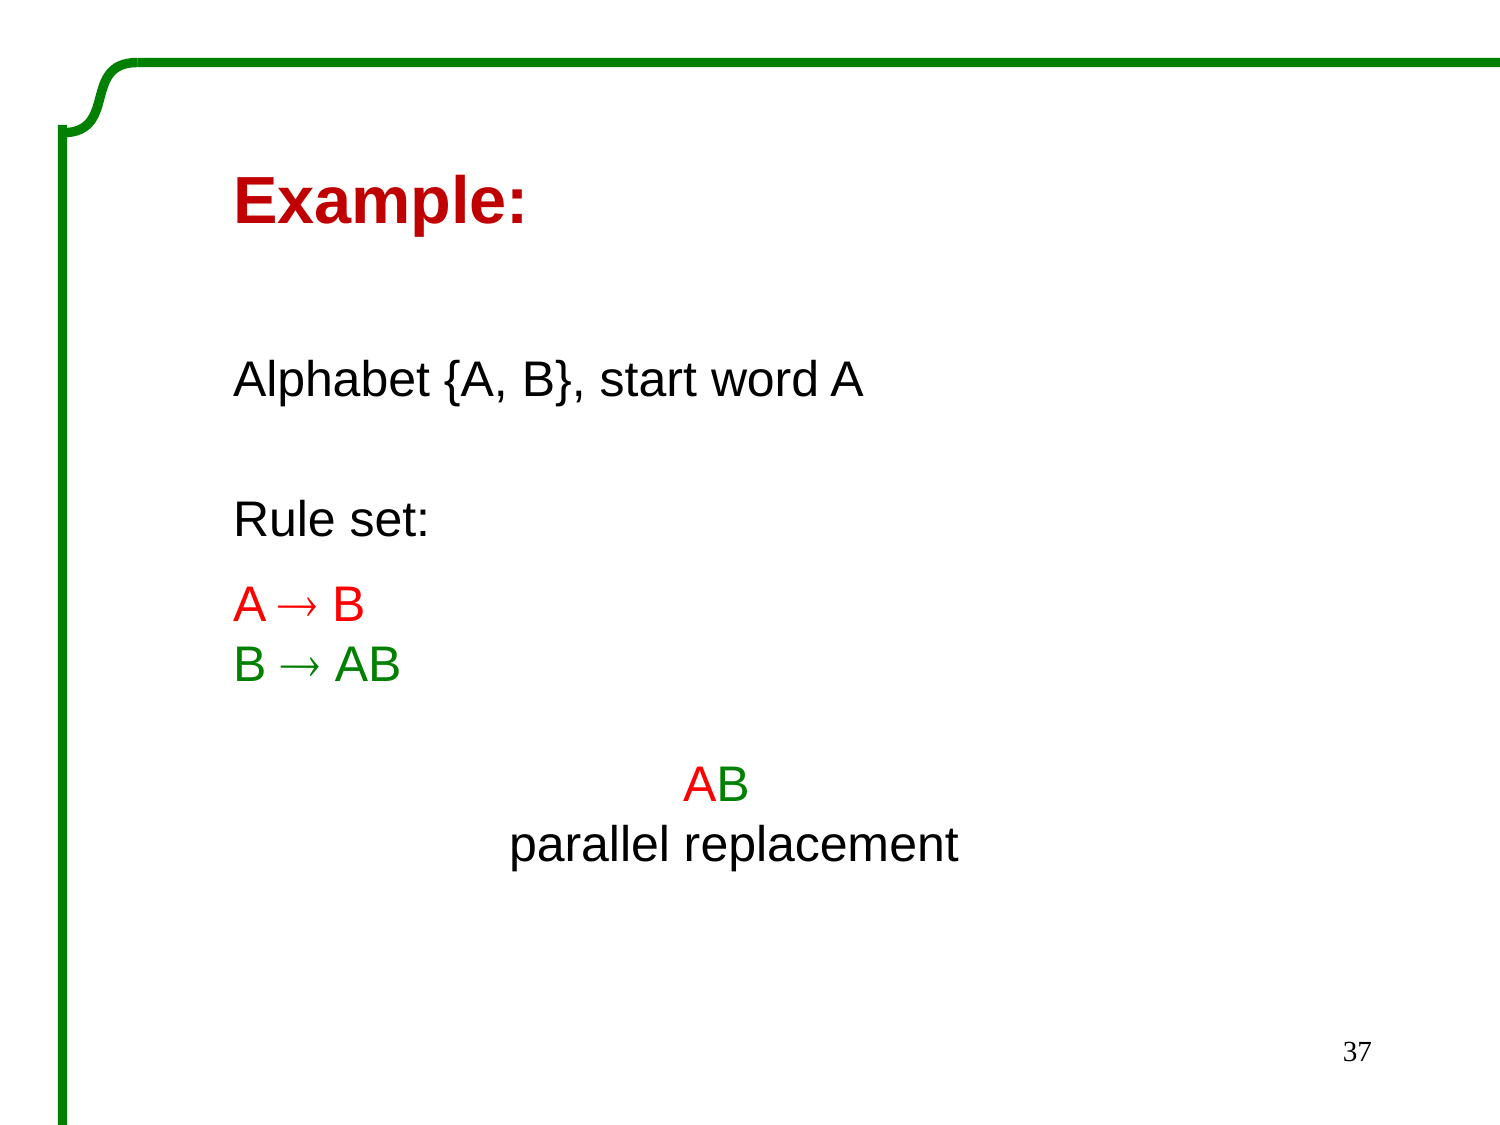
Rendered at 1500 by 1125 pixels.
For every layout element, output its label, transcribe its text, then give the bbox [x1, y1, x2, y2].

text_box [64, 60, 136, 136]
slide_number 37 [1074, 1025, 1388, 1100]
text_box Example: Alphabet {A, B}, start word A Rule set: A  B B  AB AB parallel replacement [218, 149, 1010, 893]
